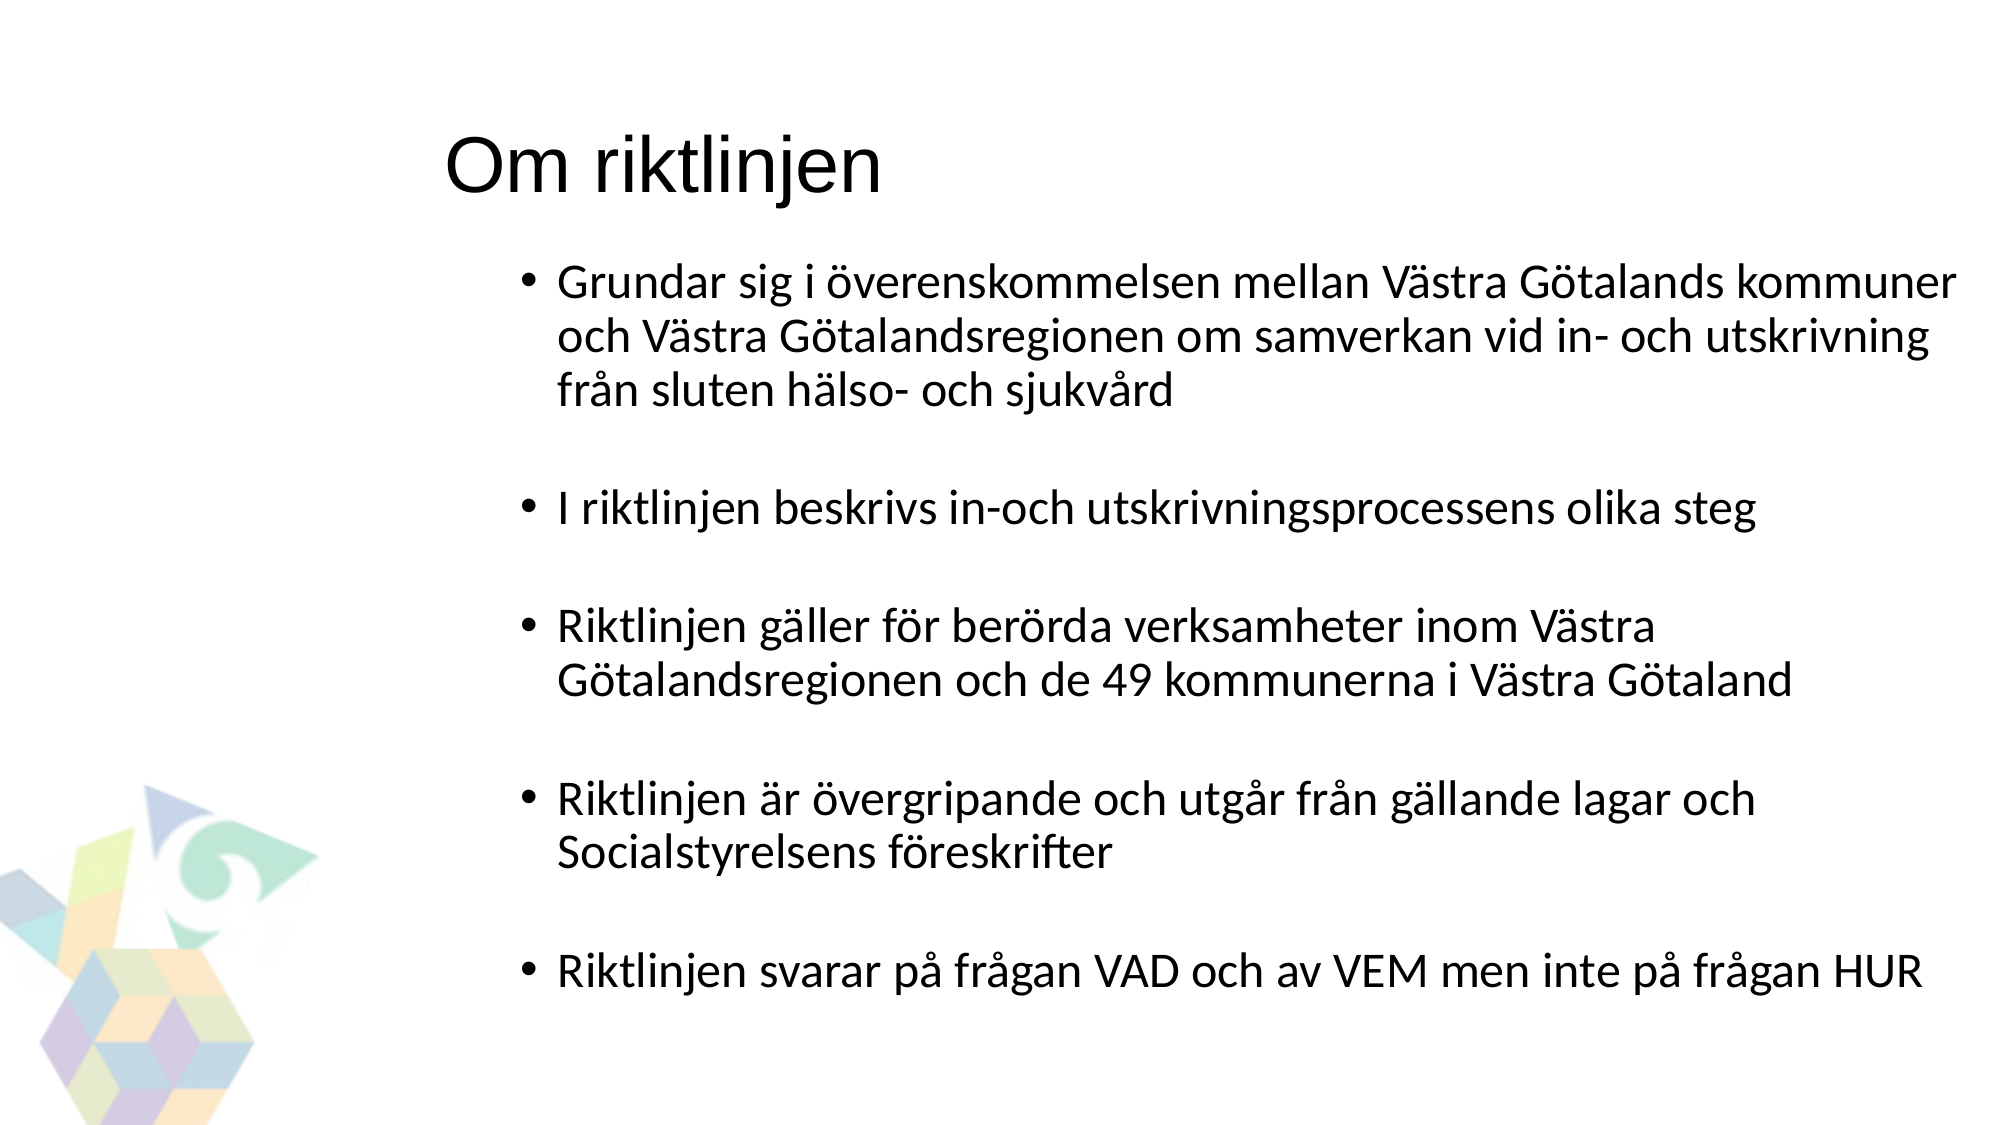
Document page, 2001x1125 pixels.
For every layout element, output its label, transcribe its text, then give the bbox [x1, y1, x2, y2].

picture [0, 775, 330, 1125]
list Grundar sig i överenskommelsen mellan Västra Götalands kommuner och Västra Götalandsregionen om samverkan vid in- och utskrivning från sluten hälso- och sjukvård I riktlinjen beskrivs in-och utskrivningsprocessens olika steg Riktlinjen gäller för berörda verksamheter inom Västra Götalandsregionen och de 49 kommunerna i Västra Götaland Riktlinjen är övergripande och utgår från gällande lagar och Socialstyrelsens föreskrifter Riktlinjen svarar på frågan VAD och av VEM men inte på frågan HUR [505, 248, 2000, 962]
title Om riktlinjen [429, 59, 2000, 278]
